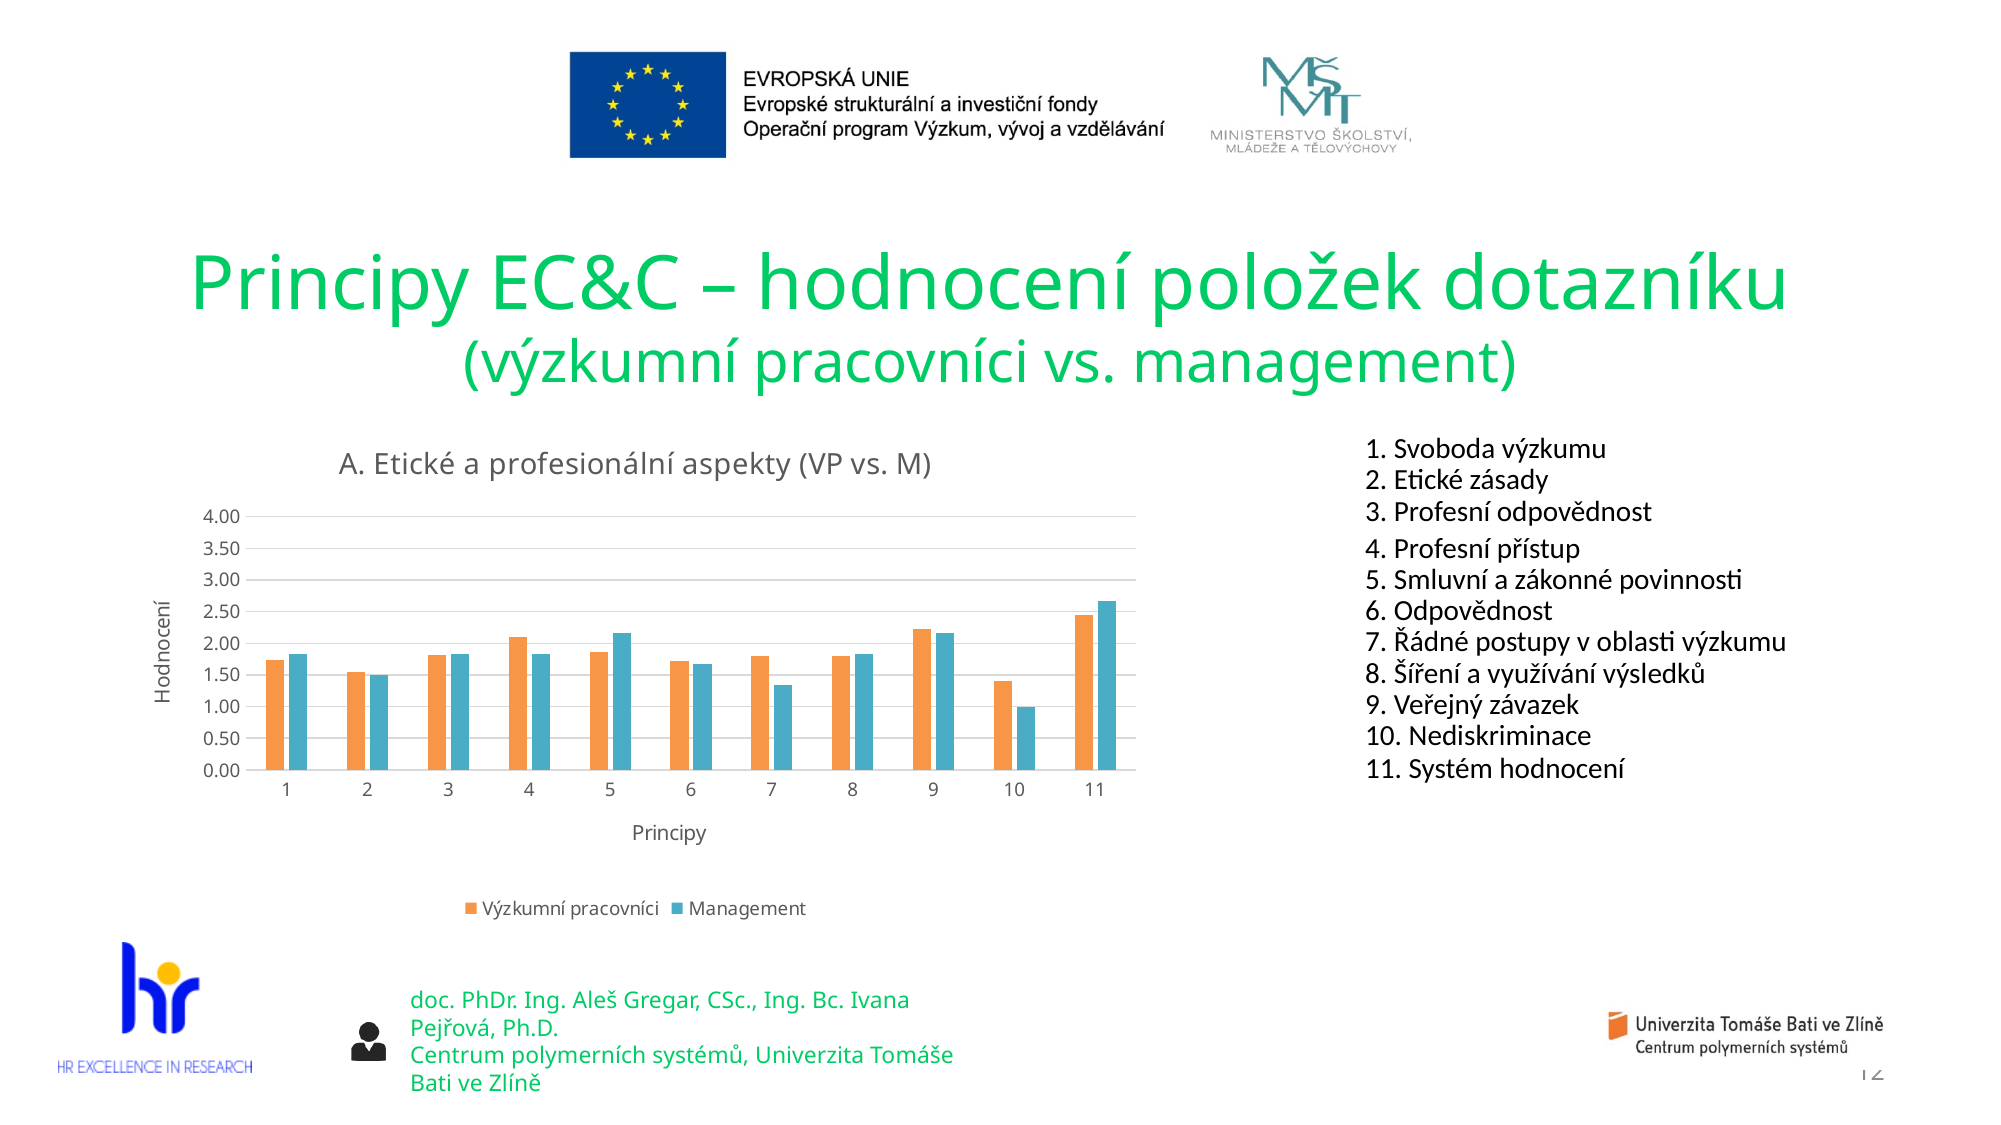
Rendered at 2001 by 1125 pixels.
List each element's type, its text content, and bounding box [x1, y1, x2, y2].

table_cell 8. Šíření a využívání výsledků [1364, 659, 1801, 690]
picture [351, 1021, 386, 1062]
picture [58, 942, 252, 1073]
table_header 1. Svoboda výzkumu [1364, 435, 1801, 466]
table_cell 5. Smluvní a zákonné povinnosti [1364, 566, 1801, 597]
table_cell 9. Veřejný závazek [1364, 690, 1801, 722]
title Principy EC&C – hodnocení položek dotazníku (výzkumní pracovníci vs. management) [142, 193, 1839, 435]
slide_number 12 [1433, 1042, 1900, 1103]
table_cell 2. Etické zásady [1364, 466, 1801, 497]
table_cell 3. Profesní odpovědnost [1364, 497, 1801, 528]
chart [114, 416, 1157, 928]
picture [517, 0, 1463, 210]
table_cell 10. Nediskriminace [1364, 722, 1801, 753]
footer doc. PhDr. Ing. Aleš Gregar, CSc., Ing. Bc. Ivana Pejřová, Ph.D. Centrum polymerních systémů, Univerzita Tomáše Bati ve Zlíně [395, 999, 1010, 1083]
table_cell 6. Odpovědnost [1364, 597, 1801, 628]
table_cell 7. Řádné postupy v oblasti výzkumu [1364, 628, 1801, 659]
table_cell 11. Systém hodnocení [1364, 753, 1801, 786]
table_cell 4. Profesní přístup [1364, 528, 1801, 566]
picture [1581, 993, 1901, 1070]
